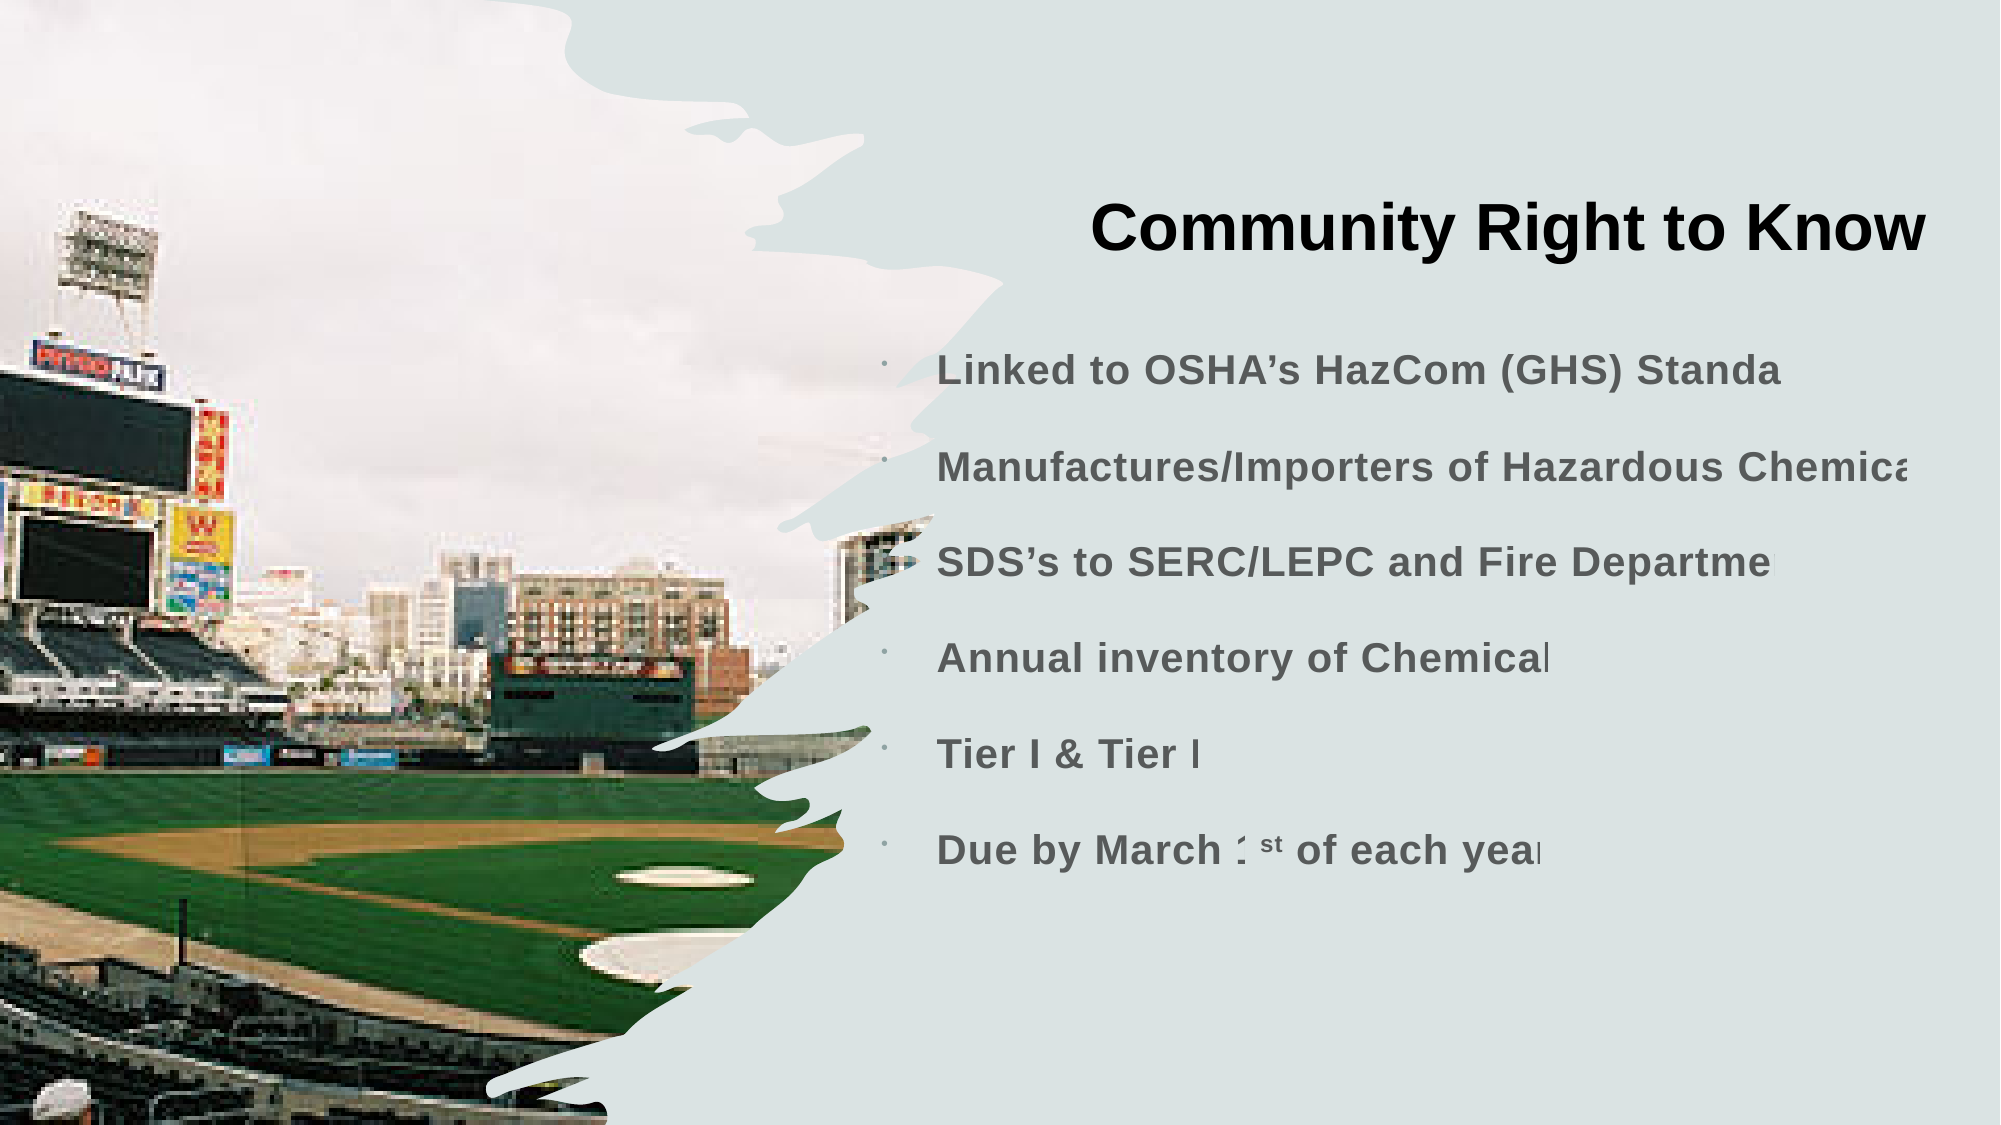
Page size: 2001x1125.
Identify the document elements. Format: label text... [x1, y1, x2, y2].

title Community Right to Know [1082, 0, 1956, 269]
list Linked to OSHA’s HazCom (GHS) Standard Manufactures/Importers of Hazardous Chemicals SDS’s to SERC/LEPC and Fire Department Annual inventory of Chemicals Tier I & Tier II Due by March 1st of each year [1004, 314, 2000, 945]
picture [0, 0, 1004, 1125]
